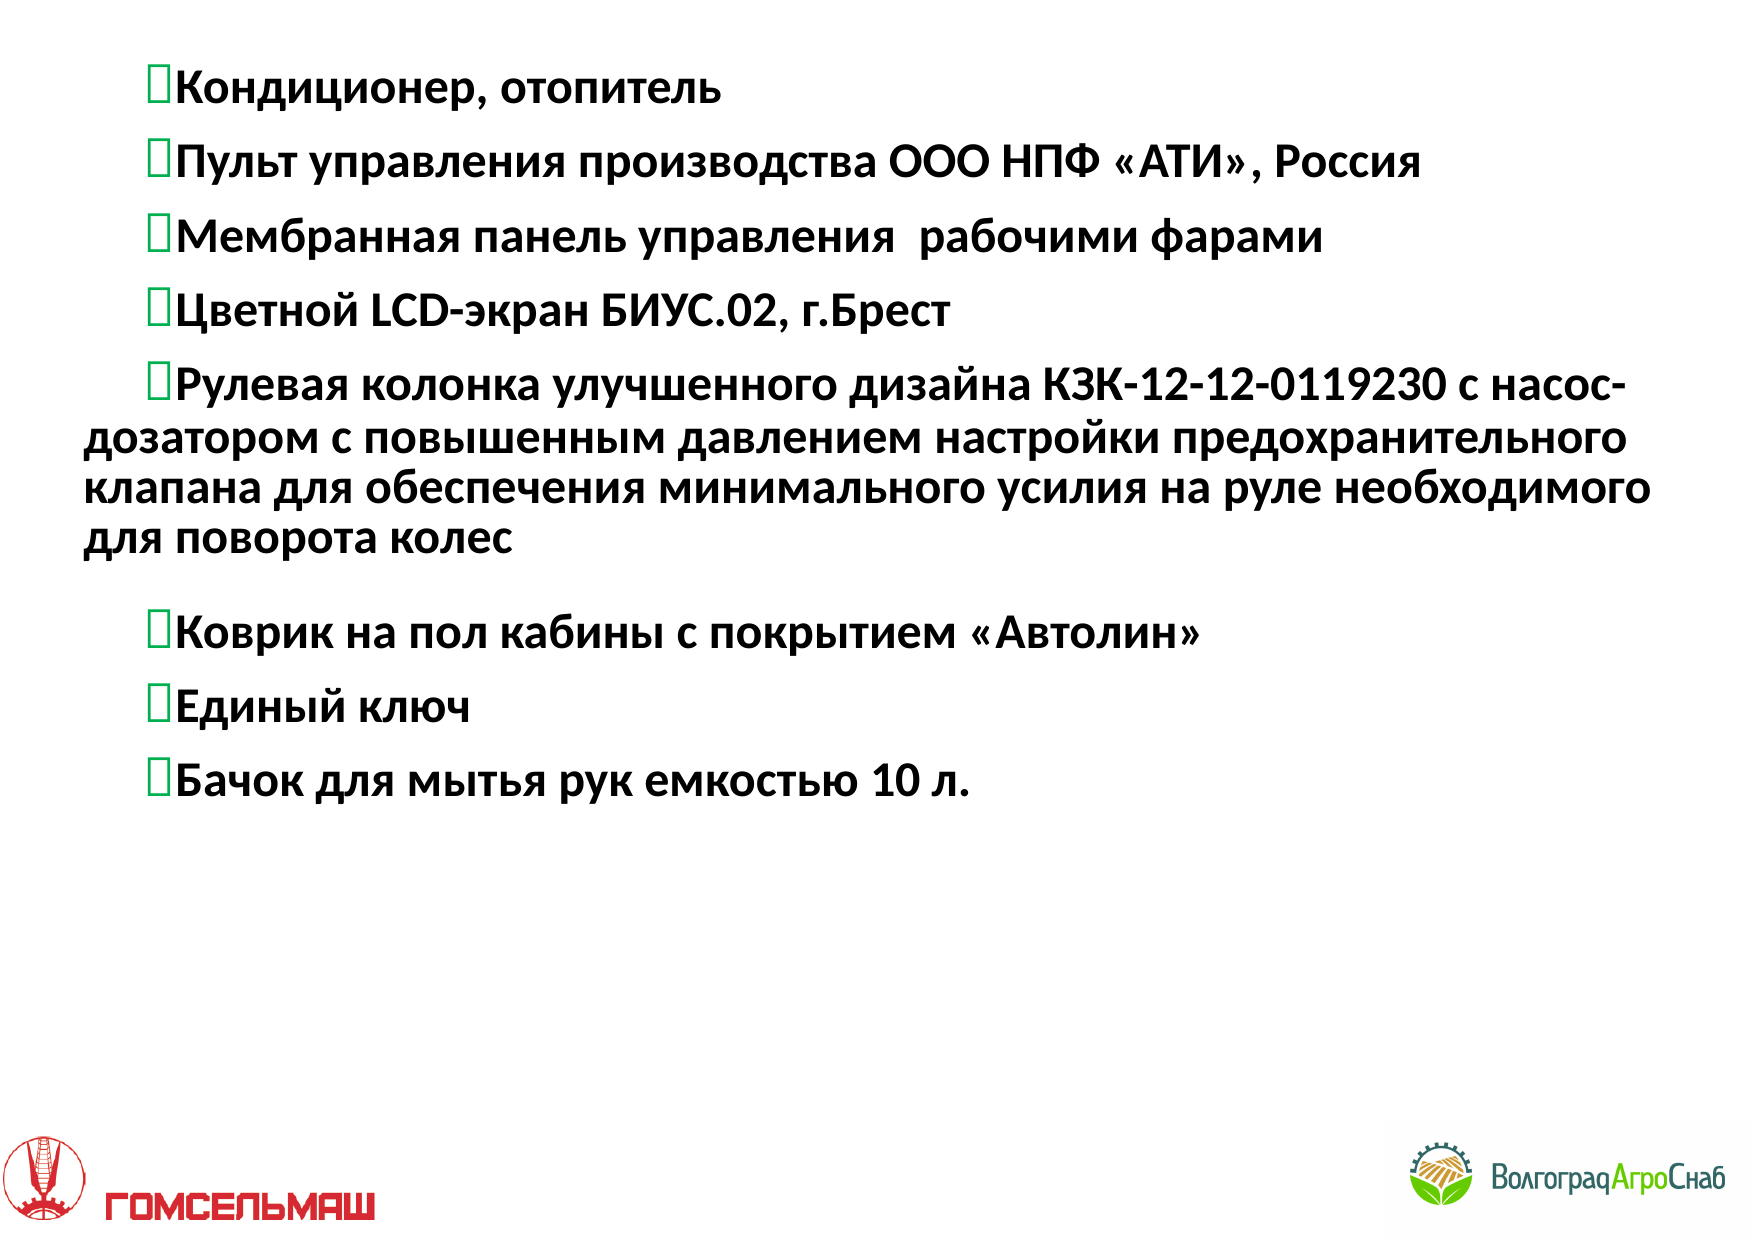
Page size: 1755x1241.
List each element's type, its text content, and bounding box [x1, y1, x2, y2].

table_cell Бачок для мытья рук емкостью 10 л. [81, 741, 1730, 811]
table_cell Единый ключ [81, 665, 1730, 736]
picture [1378, 1117, 1755, 1241]
table_cell Пульт управления производства ООО НПФ «АТИ», Россия [81, 123, 1730, 193]
table_cell Рулевая колонка улучшенного дизайна КЗК-12-12-0119230 с насос-дозатором с повышенным давлением настройки предохранительного клапана для обеспечения минимального усилия на руле необходимого для поворота колес [81, 343, 1730, 589]
table_cell Цветной LCD-экран БИУС.02, г.Брест [81, 269, 1730, 341]
table_header Кондиционер, отопитель [81, 47, 1730, 117]
picture [0, 1132, 387, 1241]
table_cell Мембранная панель управления рабочими фарами [81, 195, 1730, 267]
table_cell Коврик на пол кабины с покрытием «Автолин» [81, 591, 1730, 663]
